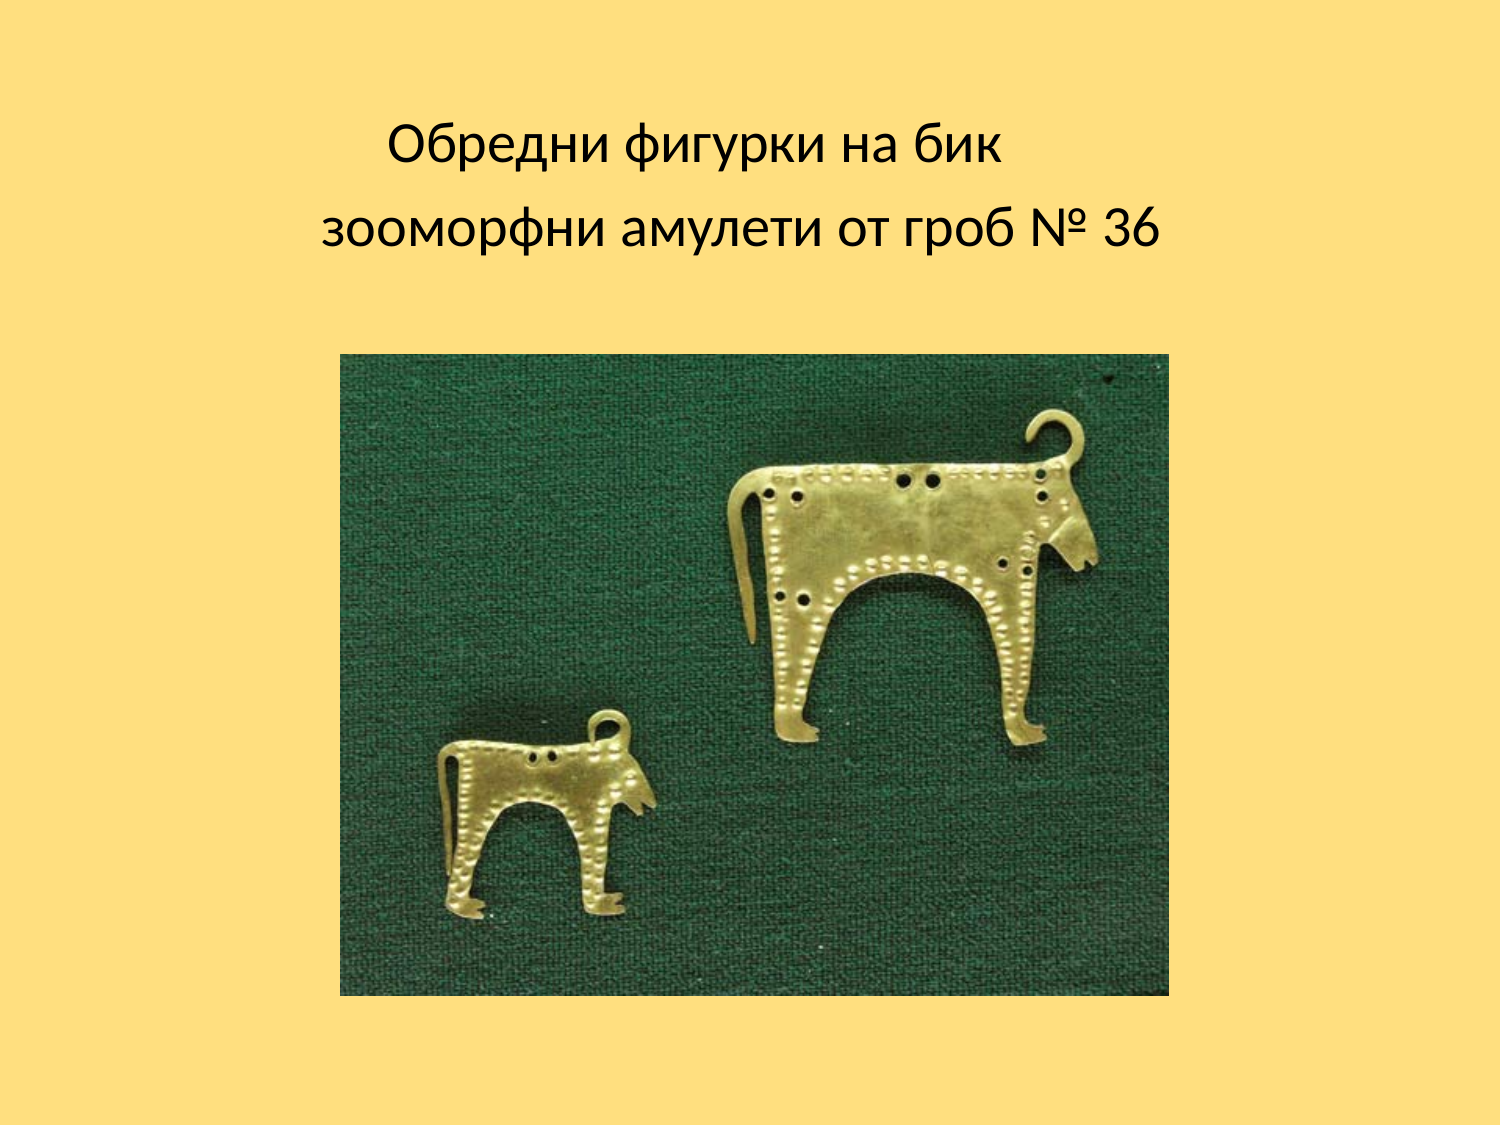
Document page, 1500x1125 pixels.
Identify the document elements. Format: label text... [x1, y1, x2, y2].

list Обредни фигурки на бик зооморфни амулети от гроб № 36 [306, 105, 1204, 295]
picture [340, 354, 1169, 996]
